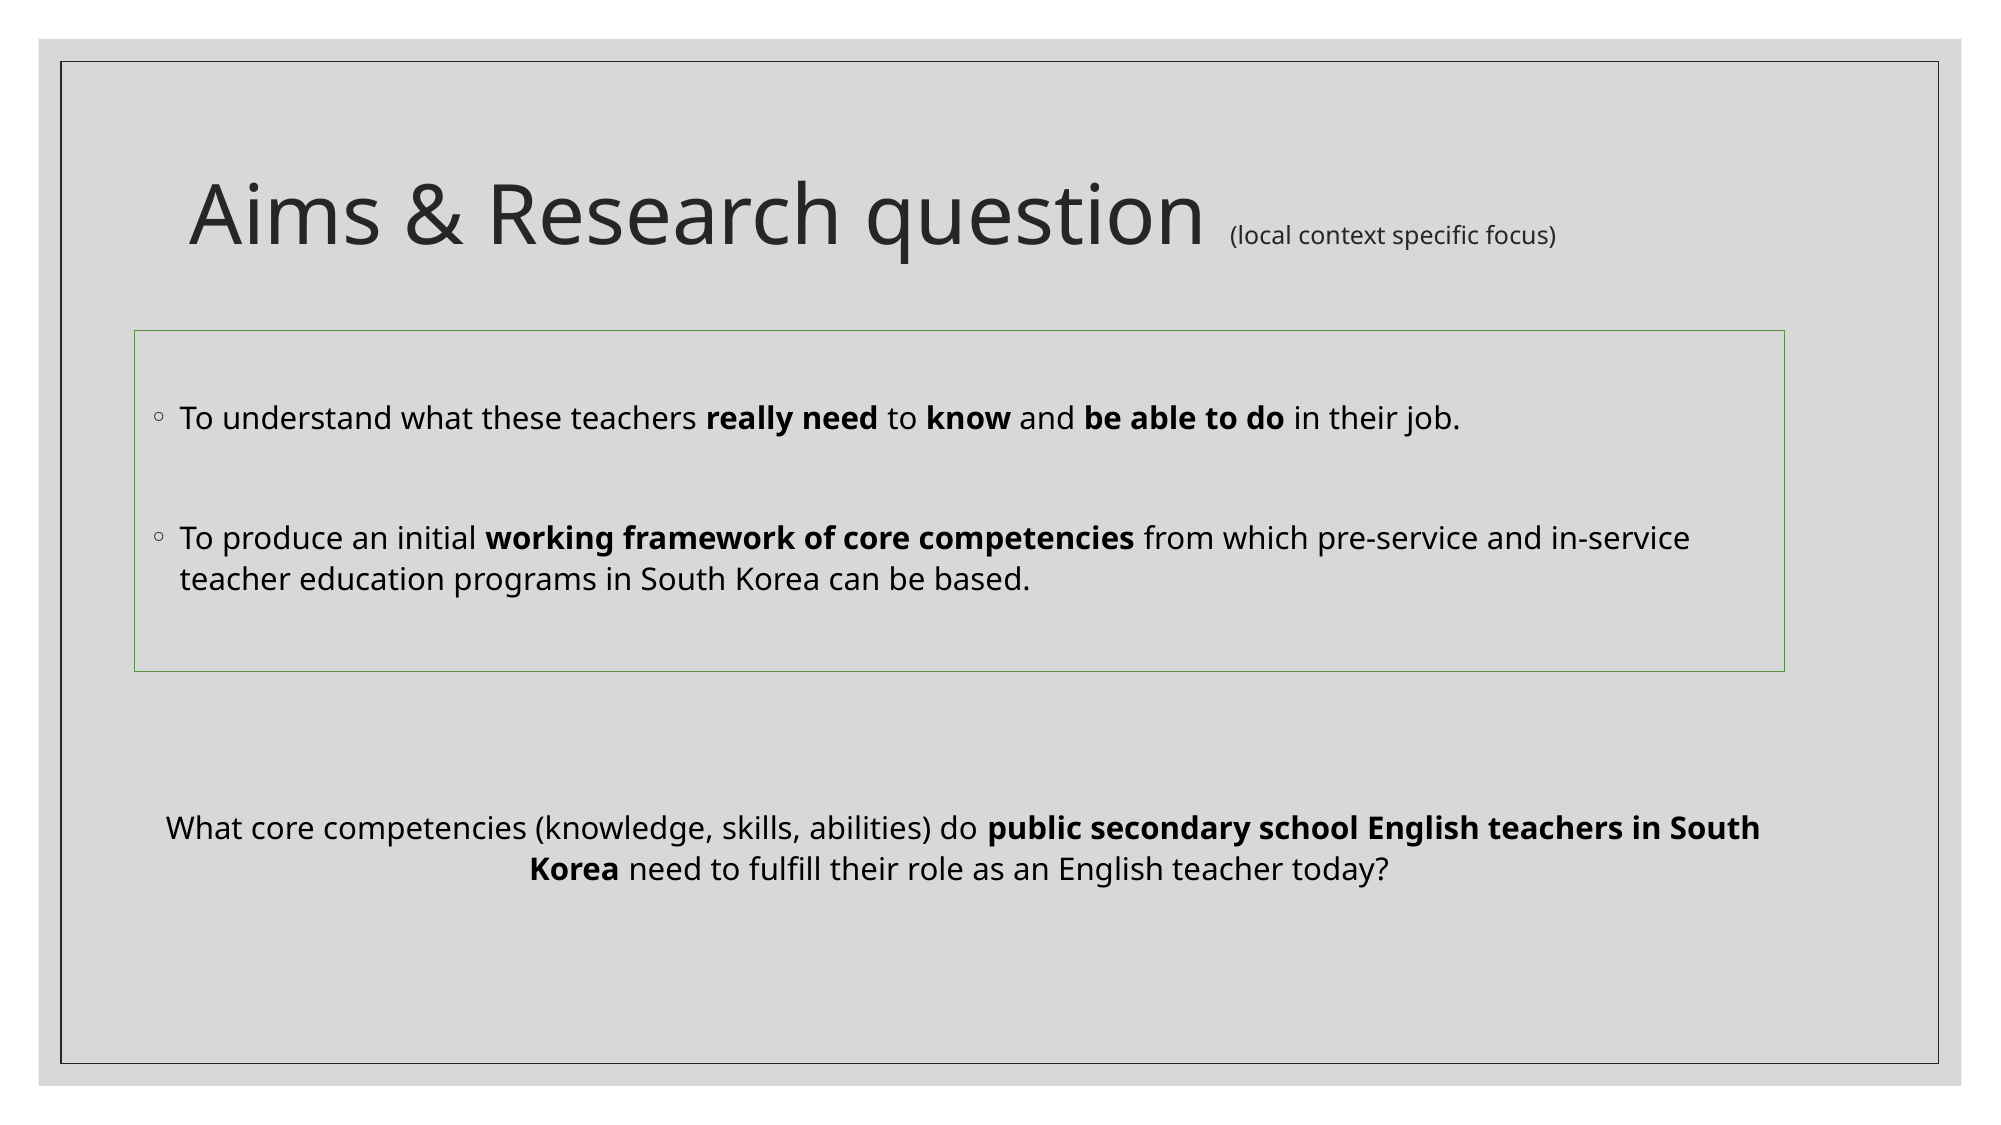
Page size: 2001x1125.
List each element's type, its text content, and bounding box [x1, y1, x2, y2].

title Aims & Research question (local context specific focus) [174, 105, 1825, 331]
list What core competencies (knowledge, skills, abilities) do public secondary school English teachers in South Korea need to fulfill their role as an English teacher today? [134, 796, 1785, 926]
text_box To understand what these teachers really need to know and be able to do in their job. To produce an initial working framework of core competencies from which pre-service and in-service teacher education programs in South Korea can be based. [134, 330, 1785, 672]
